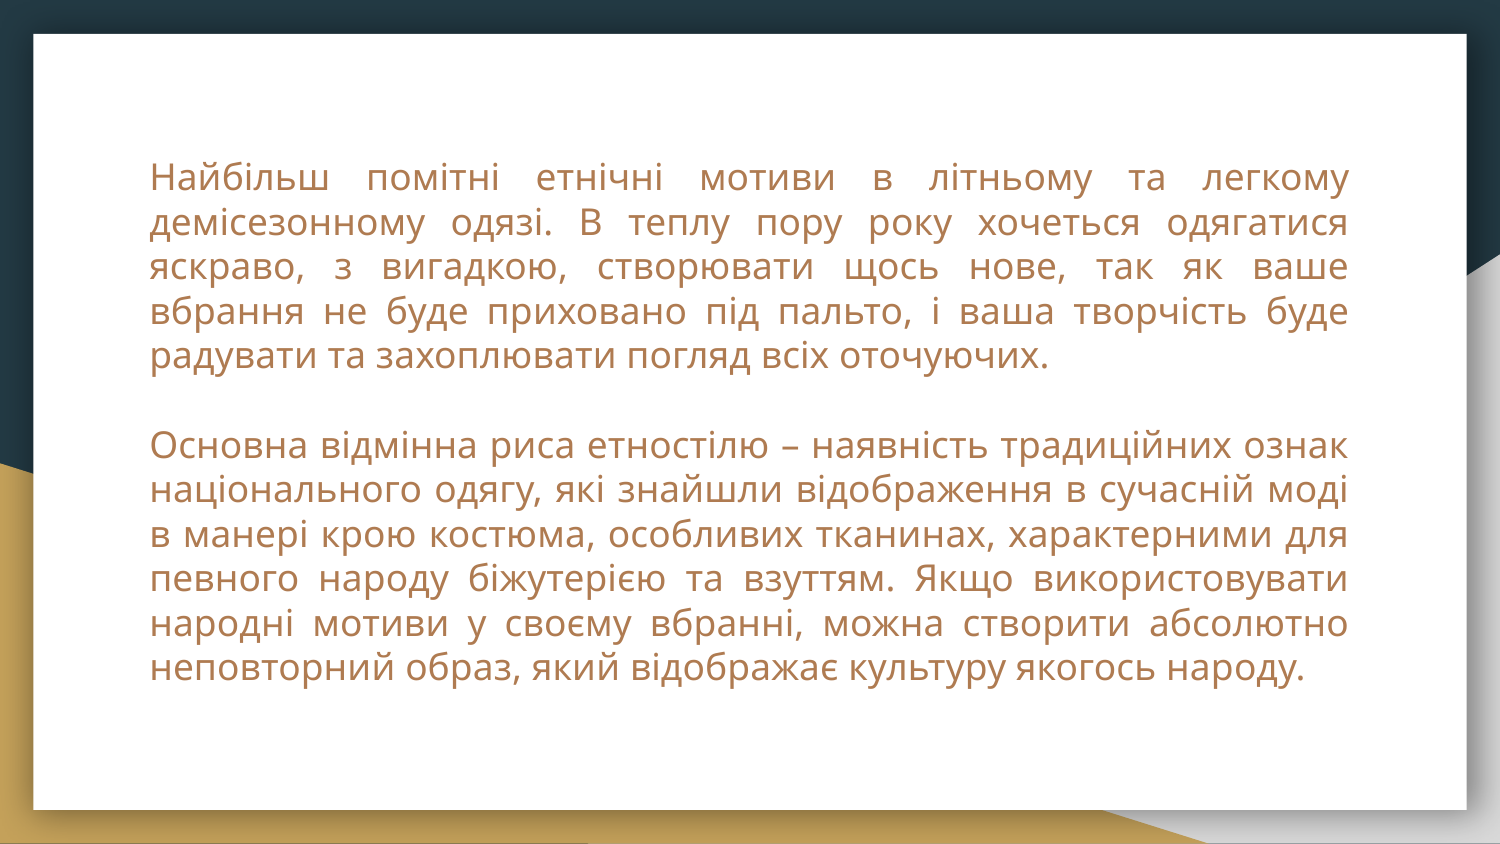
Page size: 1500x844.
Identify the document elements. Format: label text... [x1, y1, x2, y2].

title Найбільш помітні етнічні мотиви в літньому та легкому демісезонному одязі. В теплу пору року хочеться одягатися яскраво, з вигадкою, створювати щось нове, так як ваше вбрання не буде приховано під пальто, і ваша творчість буде радувати та захоплювати погляд всіх оточуючих. Основна відмінна риса етностілю – наявність традиційних ознак національного одягу, які знайшли відображення в сучасній моді в манері крою костюма, особливих тканинах, характерними для певного народу біжутерією та взуттям. Якщо використовувати народні мотиви у своєму вбранні, можна створити абсолютно неповторний образ, який відображає культуру якогось народу. [134, 138, 1366, 737]
